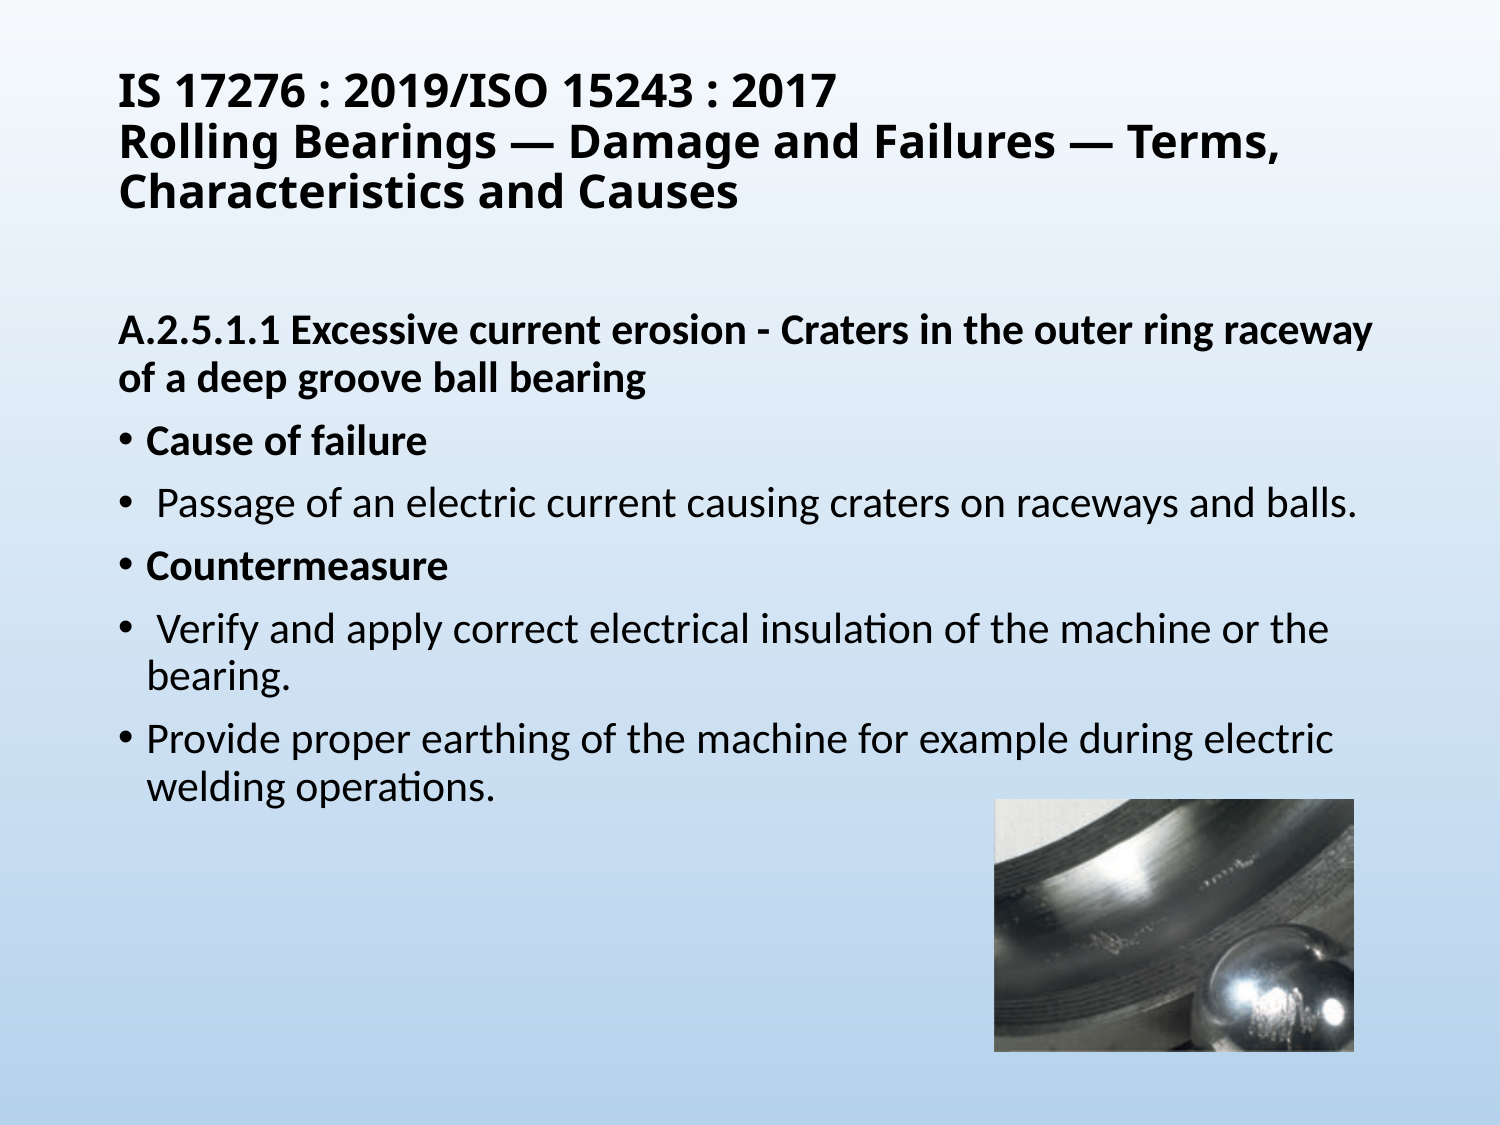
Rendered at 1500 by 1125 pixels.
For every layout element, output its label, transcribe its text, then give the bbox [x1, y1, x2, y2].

list A.2.5.1.1 Excessive current erosion - Craters in the outer ring raceway of a deep groove ball bearing Cause of failure Passage of an electric current causing craters on raceways and balls. Countermeasure Verify and apply correct electrical insulation of the machine or the bearing. Provide proper earthing of the machine for example during electric welding operations. [103, 299, 1397, 1014]
title IS 17276 : 2019/ISO 15243 : 2017 Rolling Bearings — Damage and Failures — Terms, Characteristics and Causes [103, 59, 1397, 278]
picture [994, 799, 1354, 1052]
